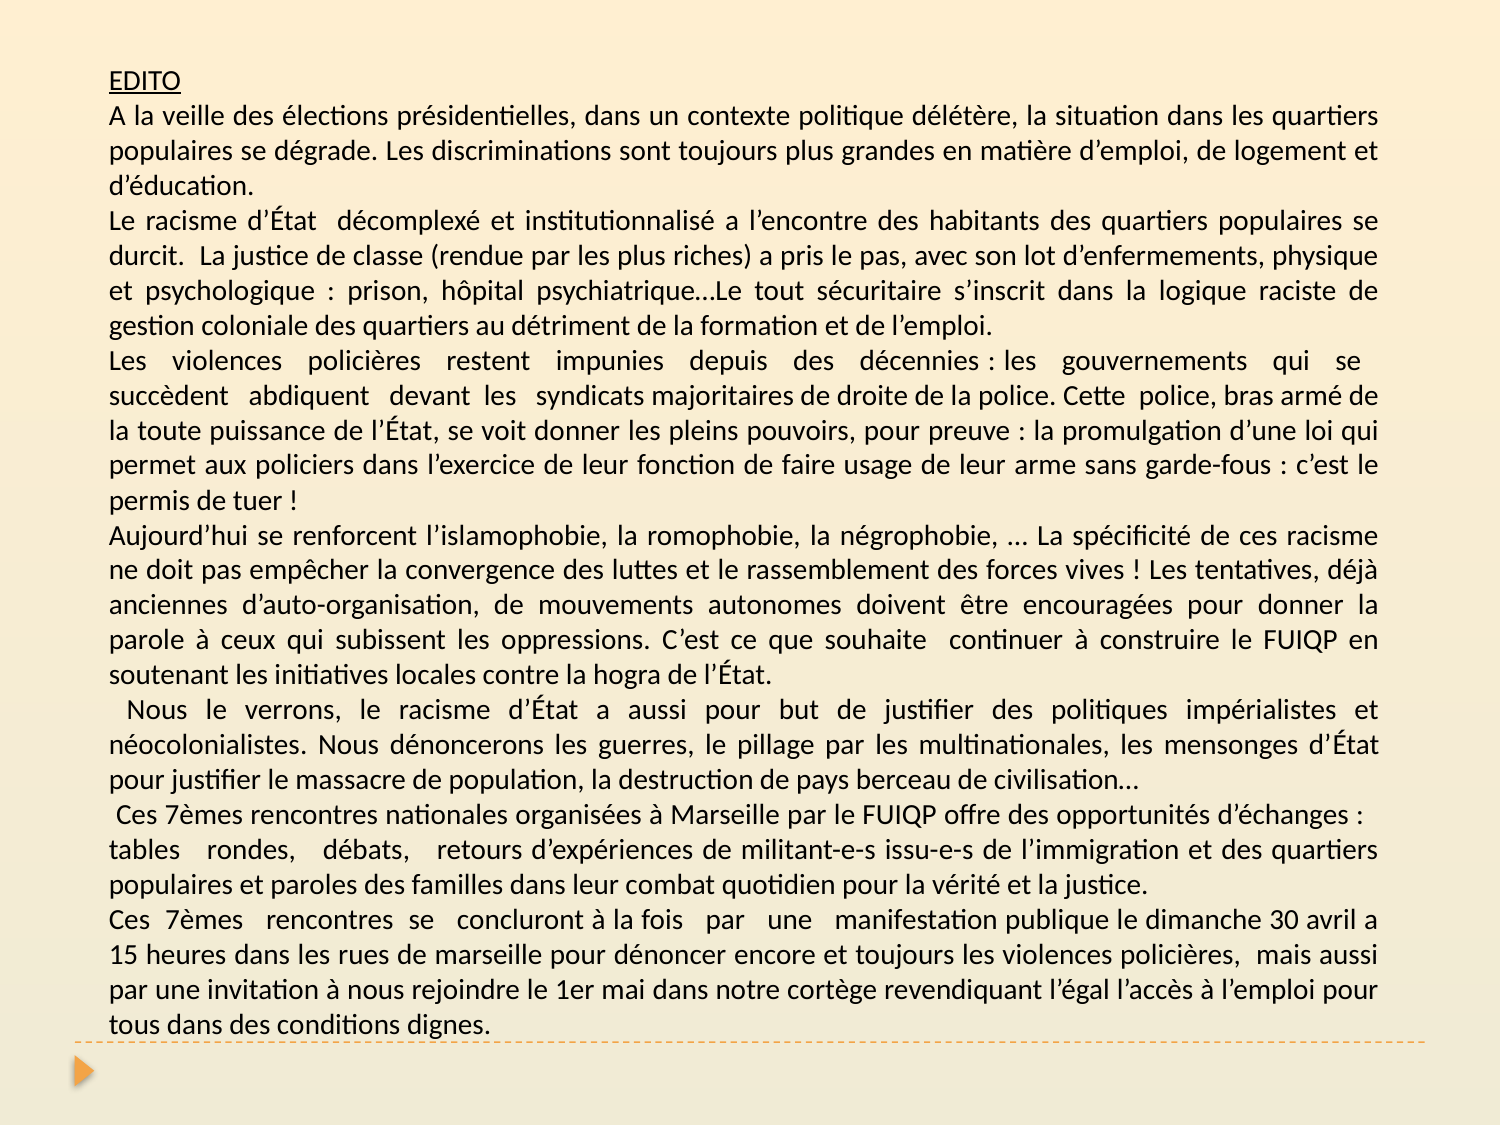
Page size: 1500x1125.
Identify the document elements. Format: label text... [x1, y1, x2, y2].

text_box EDITO A la veille des élections présidentielles, dans un contexte politique délétère, la situation dans les quartiers populaires se dégrade. Les discriminations sont toujours plus grandes en matière d’emploi, de logement et d’éducation. Le racisme d’État décomplexé et institutionnalisé a l’encontre des habitants des quartiers populaires se durcit. La justice de classe (rendue par les plus riches) a pris le pas, avec son lot d’enfermements, physique et psychologique : prison, hôpital psychiatrique…Le tout sécuritaire s’inscrit dans la logique raciste de gestion coloniale des quartiers au détriment de la formation et de l’emploi. Les violences policières restent impunies depuis des décennies : les gouvernements qui se succèdent abdiquent devant les syndicats majoritaires de droite de la police. Cette police, bras armé de la toute puissance de l’État, se voit donner les pleins pouvoirs, pour preuve : la promulgation d’une loi qui permet aux policiers dans l’exercice de leur fonction de faire usage de leur arme sans garde-fous : c’est le permis de tuer ! Aujourd’hui se renforcent l’islamophobie, la romophobie, la négrophobie, … La spécificité de ces racisme ne doit pas empêcher la convergence des luttes et le rassemblement des forces vives ! Les tentatives, déjà anciennes d’auto-organisation, de mouvements autonomes doivent être encouragées pour donner la parole à ceux qui subissent les oppressions. C’est ce que souhaite continuer à construire le FUIQP en soutenant les initiatives locales contre la hogra de l’État. Nous le verrons, le racisme d’État a aussi pour but de justifier des politiques impérialistes et néocolonialistes. Nous dénoncerons les guerres, le pillage par les multinationales, les mensonges d’État pour justifier le massacre de population, la destruction de pays berceau de civilisation… Ces 7èmes rencontres nationales organisées à Marseille par le FUIQP offre des opportunités d’échanges : tables rondes, débats, retours d’expériences de militant-e-s issu-e-s de l’immigration et des quartiers populaires et paroles des familles dans leur combat quotidien pour la vérité et la justice. Ces 7èmes rencontres se concluront à la fois par une manifestation publique le dimanche 30 avril a 15 heures dans les rues de marseille pour dénoncer encore et toujours les violences policières, mais aussi par une invitation à nous rejoindre le 1er mai dans notre cortège revendiquant l’égal l’accès à l’emploi pour tous dans des conditions dignes. [93, 128, 1395, 973]
